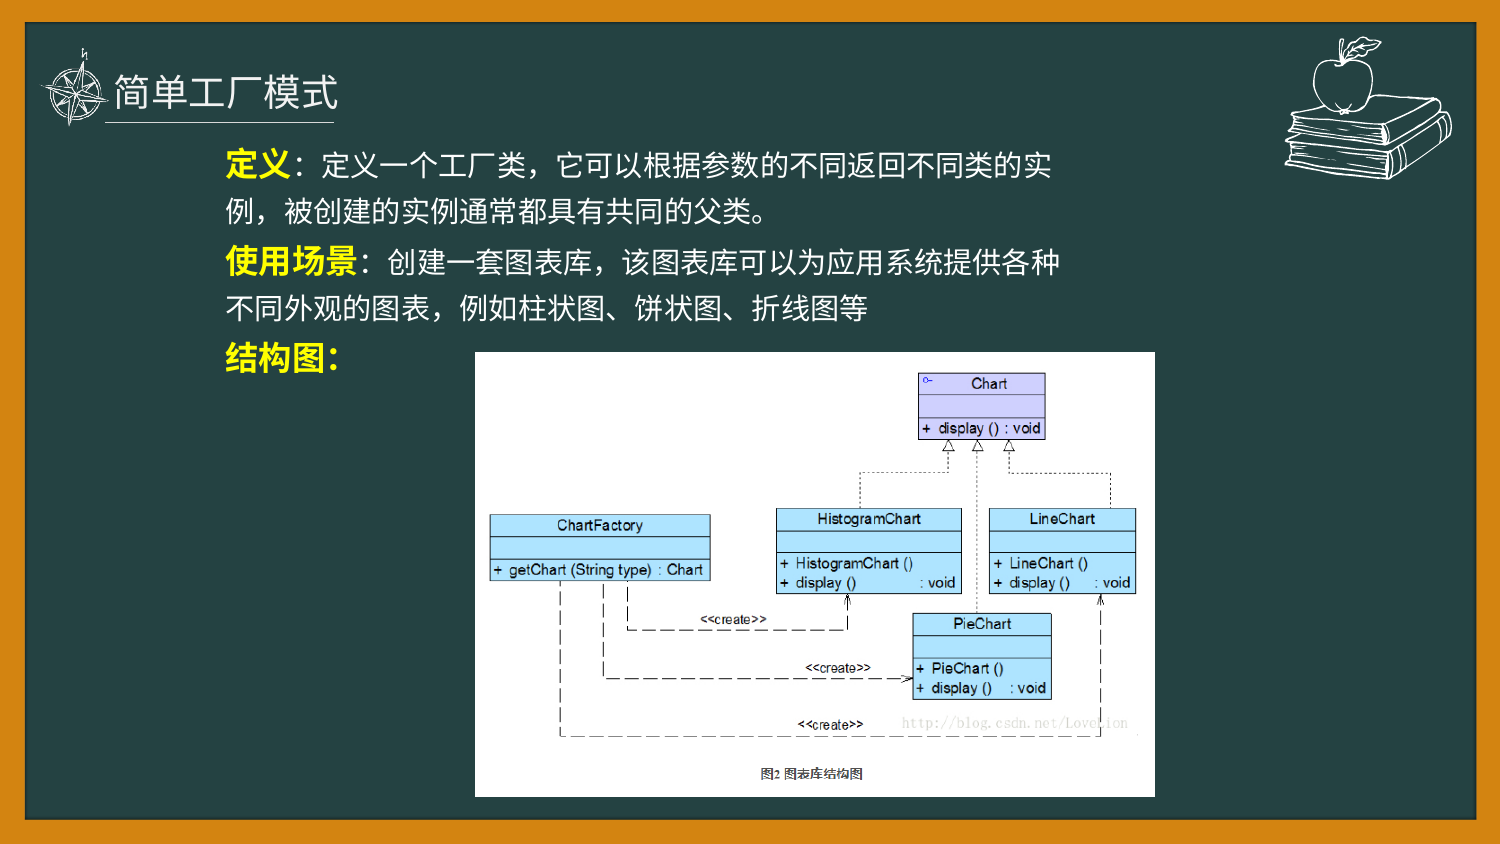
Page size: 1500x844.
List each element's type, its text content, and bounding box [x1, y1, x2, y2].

picture [0, 0, 1500, 844]
text_box 定义：定义一个工厂类，它可以根据参数的不同返回不同类的实例，被创建的实例通常都具有共同的父类。 使用场景：创建一套图表库，该图表库可以为应用系统提供各种不同外观的图表，例如柱状图、饼状图、折线图等 结构图： [210, 123, 1094, 476]
text_box 简单工厂模式 [109, 61, 373, 122]
